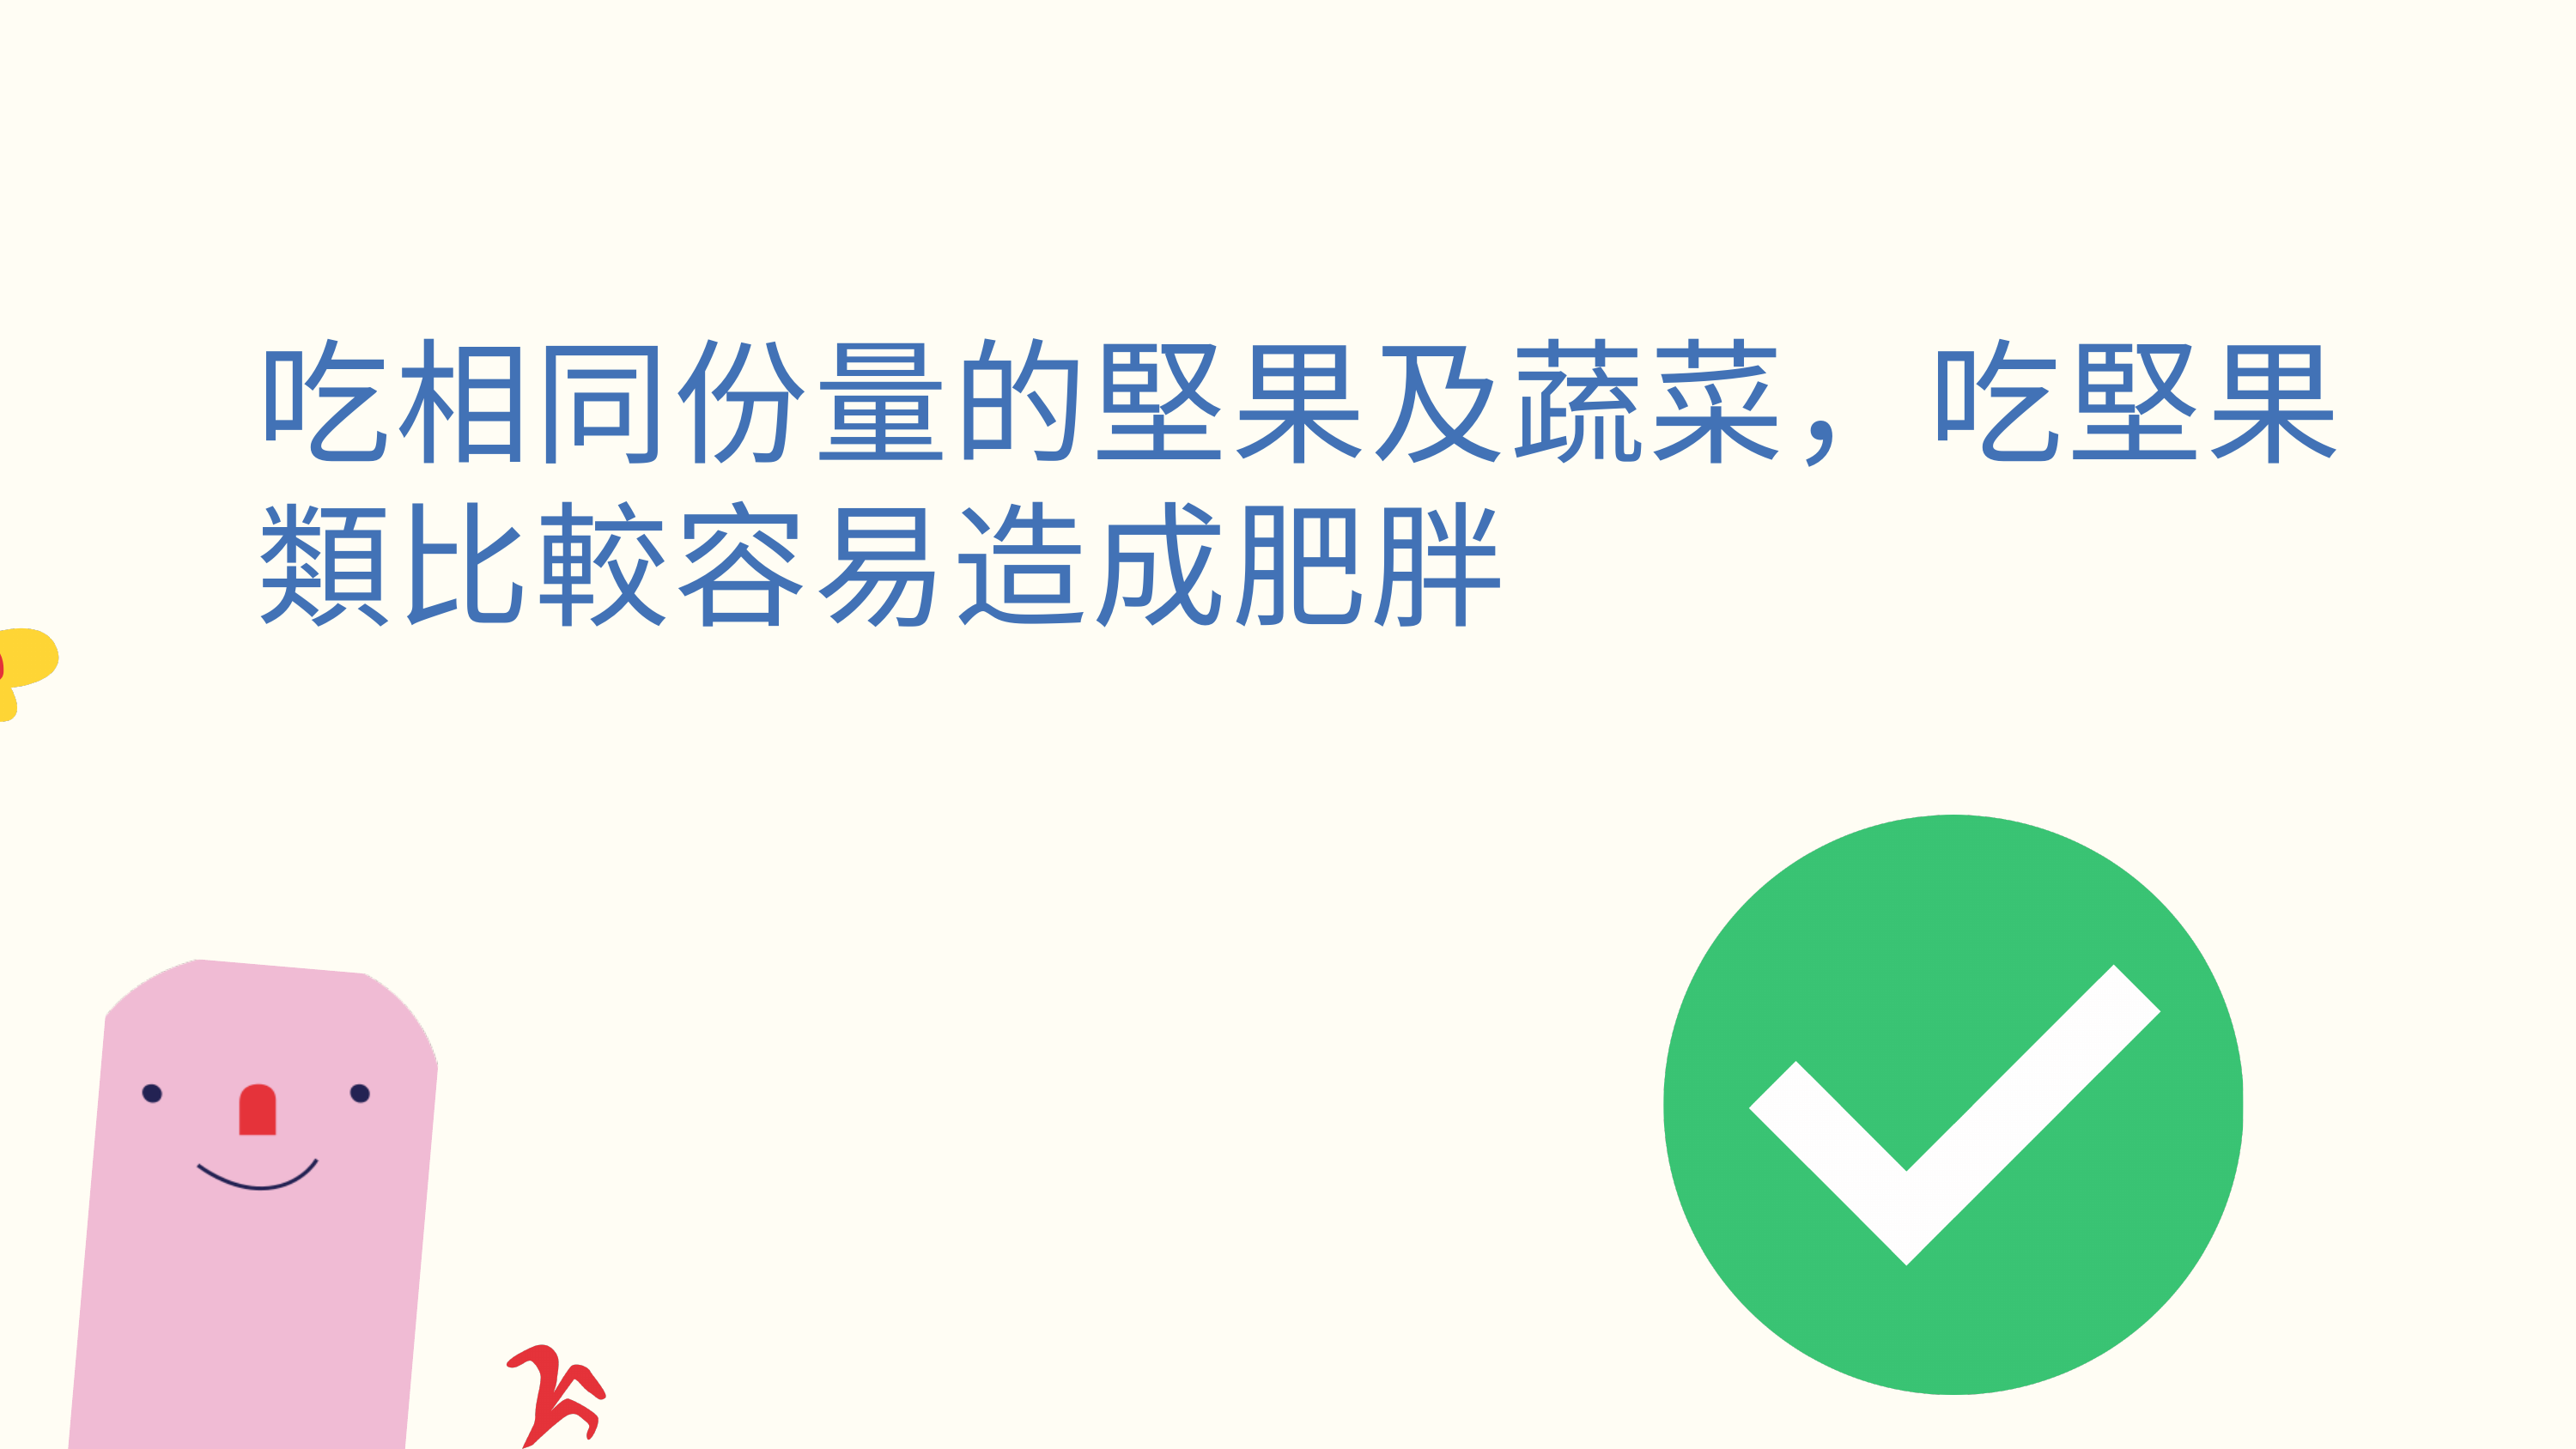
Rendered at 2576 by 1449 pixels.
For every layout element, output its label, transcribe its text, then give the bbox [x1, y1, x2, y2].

text_box [1663, 815, 2244, 1395]
text_box 吃相同份量的堅果及蔬菜，吃堅果類比較容易造成肥胖 [256, 318, 2356, 643]
text_box [0, 601, 68, 724]
text_box [500, 1341, 611, 1449]
text_box [68, 951, 446, 1449]
